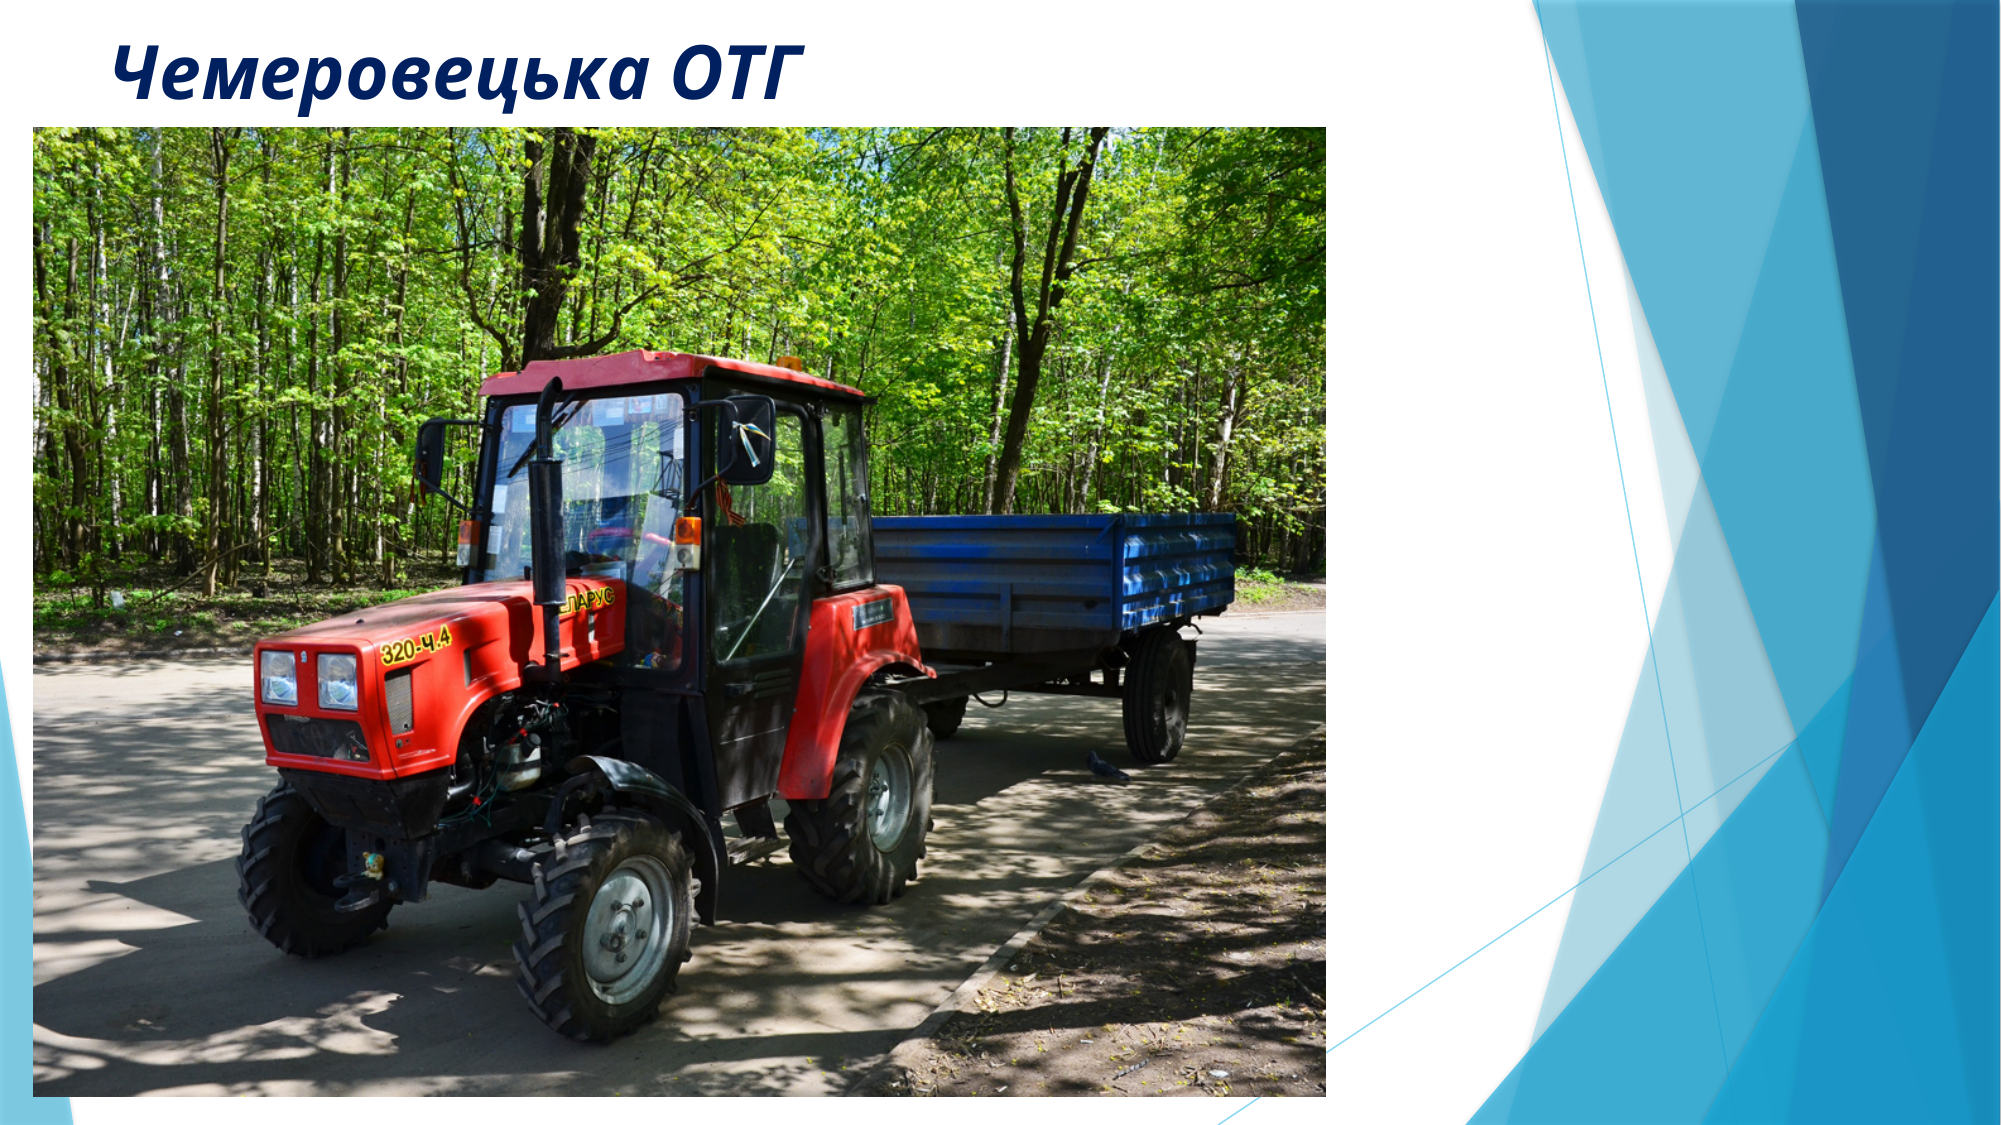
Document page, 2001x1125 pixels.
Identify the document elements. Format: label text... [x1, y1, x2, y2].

title Чемеровецька ОТГ [93, 17, 883, 126]
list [33, 127, 1327, 1098]
